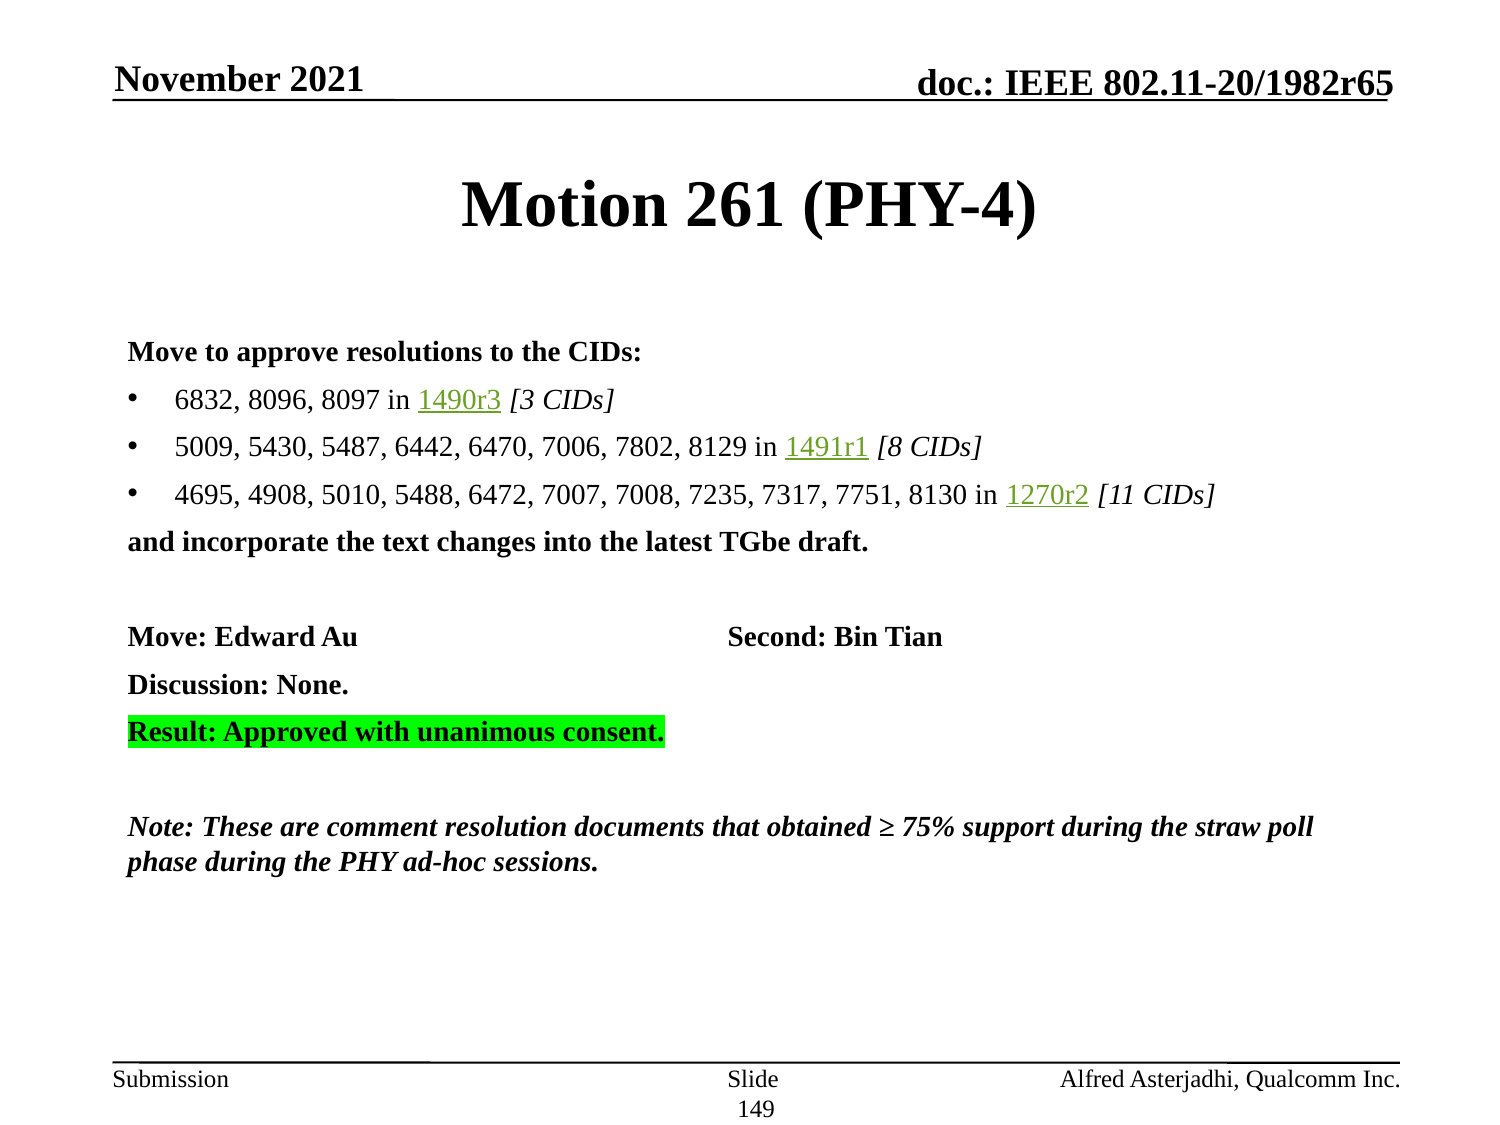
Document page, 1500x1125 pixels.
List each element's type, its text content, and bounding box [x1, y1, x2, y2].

slide_number Slide 149 [712, 1061, 800, 1123]
title Motion 261 (PHY-4) [112, 112, 1388, 288]
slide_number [114, 54, 423, 100]
footer Alfred Asterjadhi, Qualcomm Inc. [878, 1061, 1402, 1093]
list Move to approve resolutions to the CIDs: 6832, 8096, 8097 in 1490r3 [3 CIDs] 5009, 5430, 5487, 6442, 6470, 7006, 7802, 8129 in 1491r1 [8 CIDs] 4695, 4908, 5010, 5488, 6472, 7007, 7008, 7235, 7317, 7751, 8130 in 1270r2 [11 CIDs] and incorporate the text changes into the latest TGbe draft. Move: Edward Au Second: Bin Tian Discussion: None. Result: Approved with unanimous consent. Note: These are comment resolution documents that obtained ≥ 75% support during the straw poll phase during the PHY ad-hoc sessions. [112, 324, 1388, 1063]
